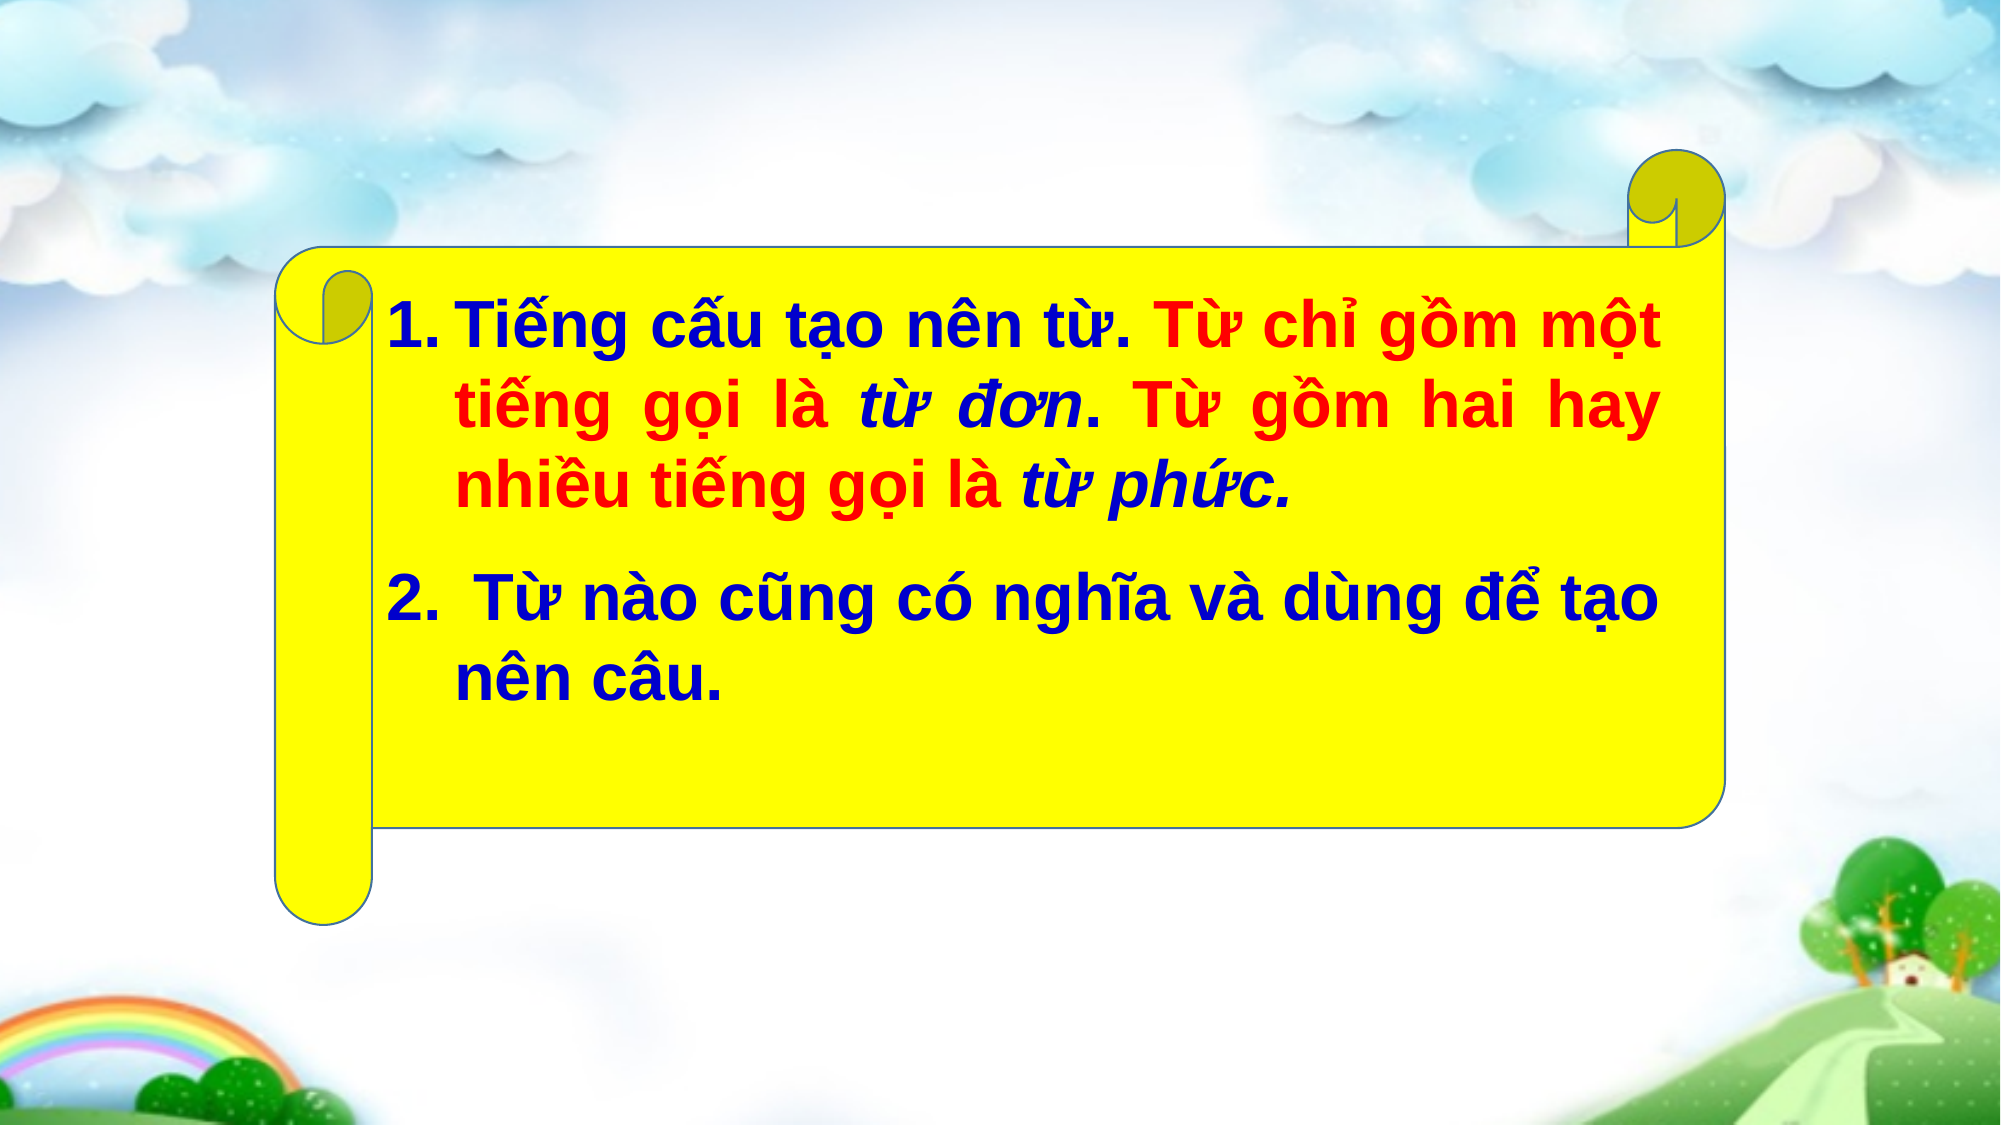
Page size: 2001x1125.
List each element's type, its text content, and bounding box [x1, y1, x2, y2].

text_box Tiếng cấu tạo nên từ. Từ chỉ gồm một tiếng gọi là từ đơn. Từ gồm hai hay nhiều tiếng gọi là từ phức. Từ nào cũng có nghĩa và dùng để tạo nên câu. [273, 148, 1727, 926]
picture [0, 0, 2001, 1125]
